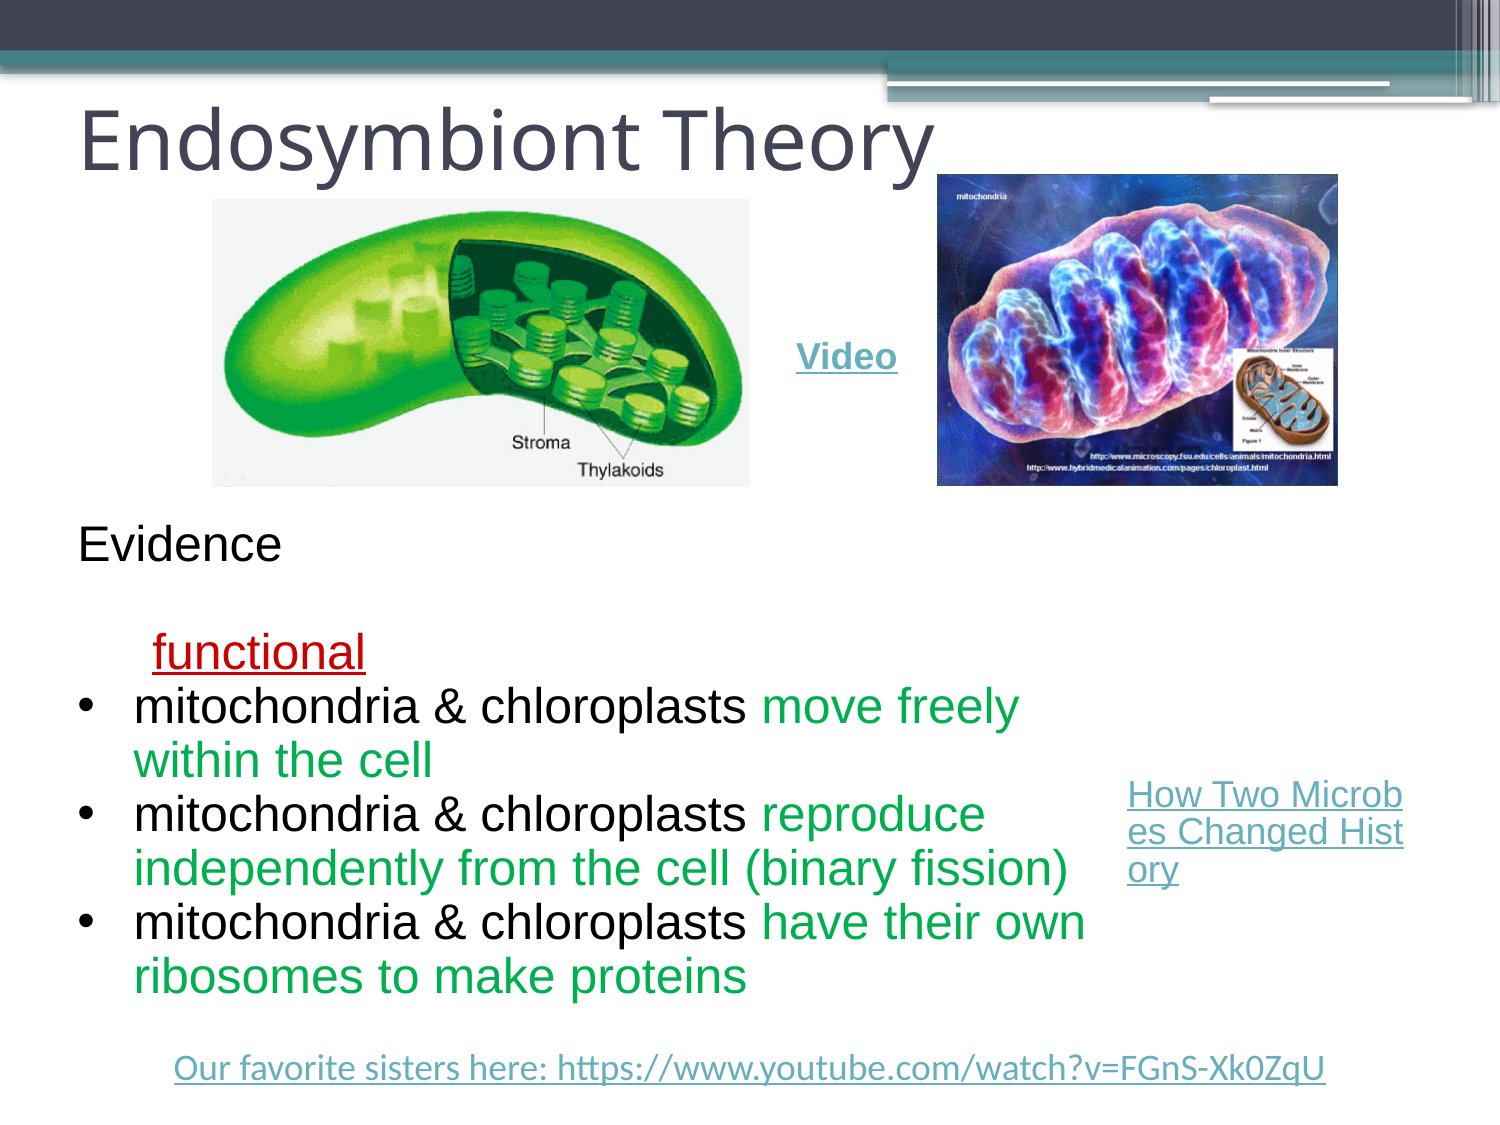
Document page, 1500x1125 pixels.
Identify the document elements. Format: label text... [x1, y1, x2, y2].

picture [212, 199, 751, 487]
text_box How Two Microbes Changed History [1138, 762, 1438, 823]
text_box Video [781, 325, 930, 385]
title Endosymbiont Theory [62, 75, 1413, 200]
text_box Evidence functional mitochondria & chloroplasts move freely within the cell mitochondria & chloroplasts reproduce independently from the cell (binary fission) mitochondria & chloroplasts have their own ribosomes to make proteins [62, 510, 1138, 1012]
picture [937, 174, 1338, 487]
text_box Our favorite sisters here: https://www.youtube.com/watch?v=FGnS-Xk0ZqU [158, 1035, 1342, 1096]
